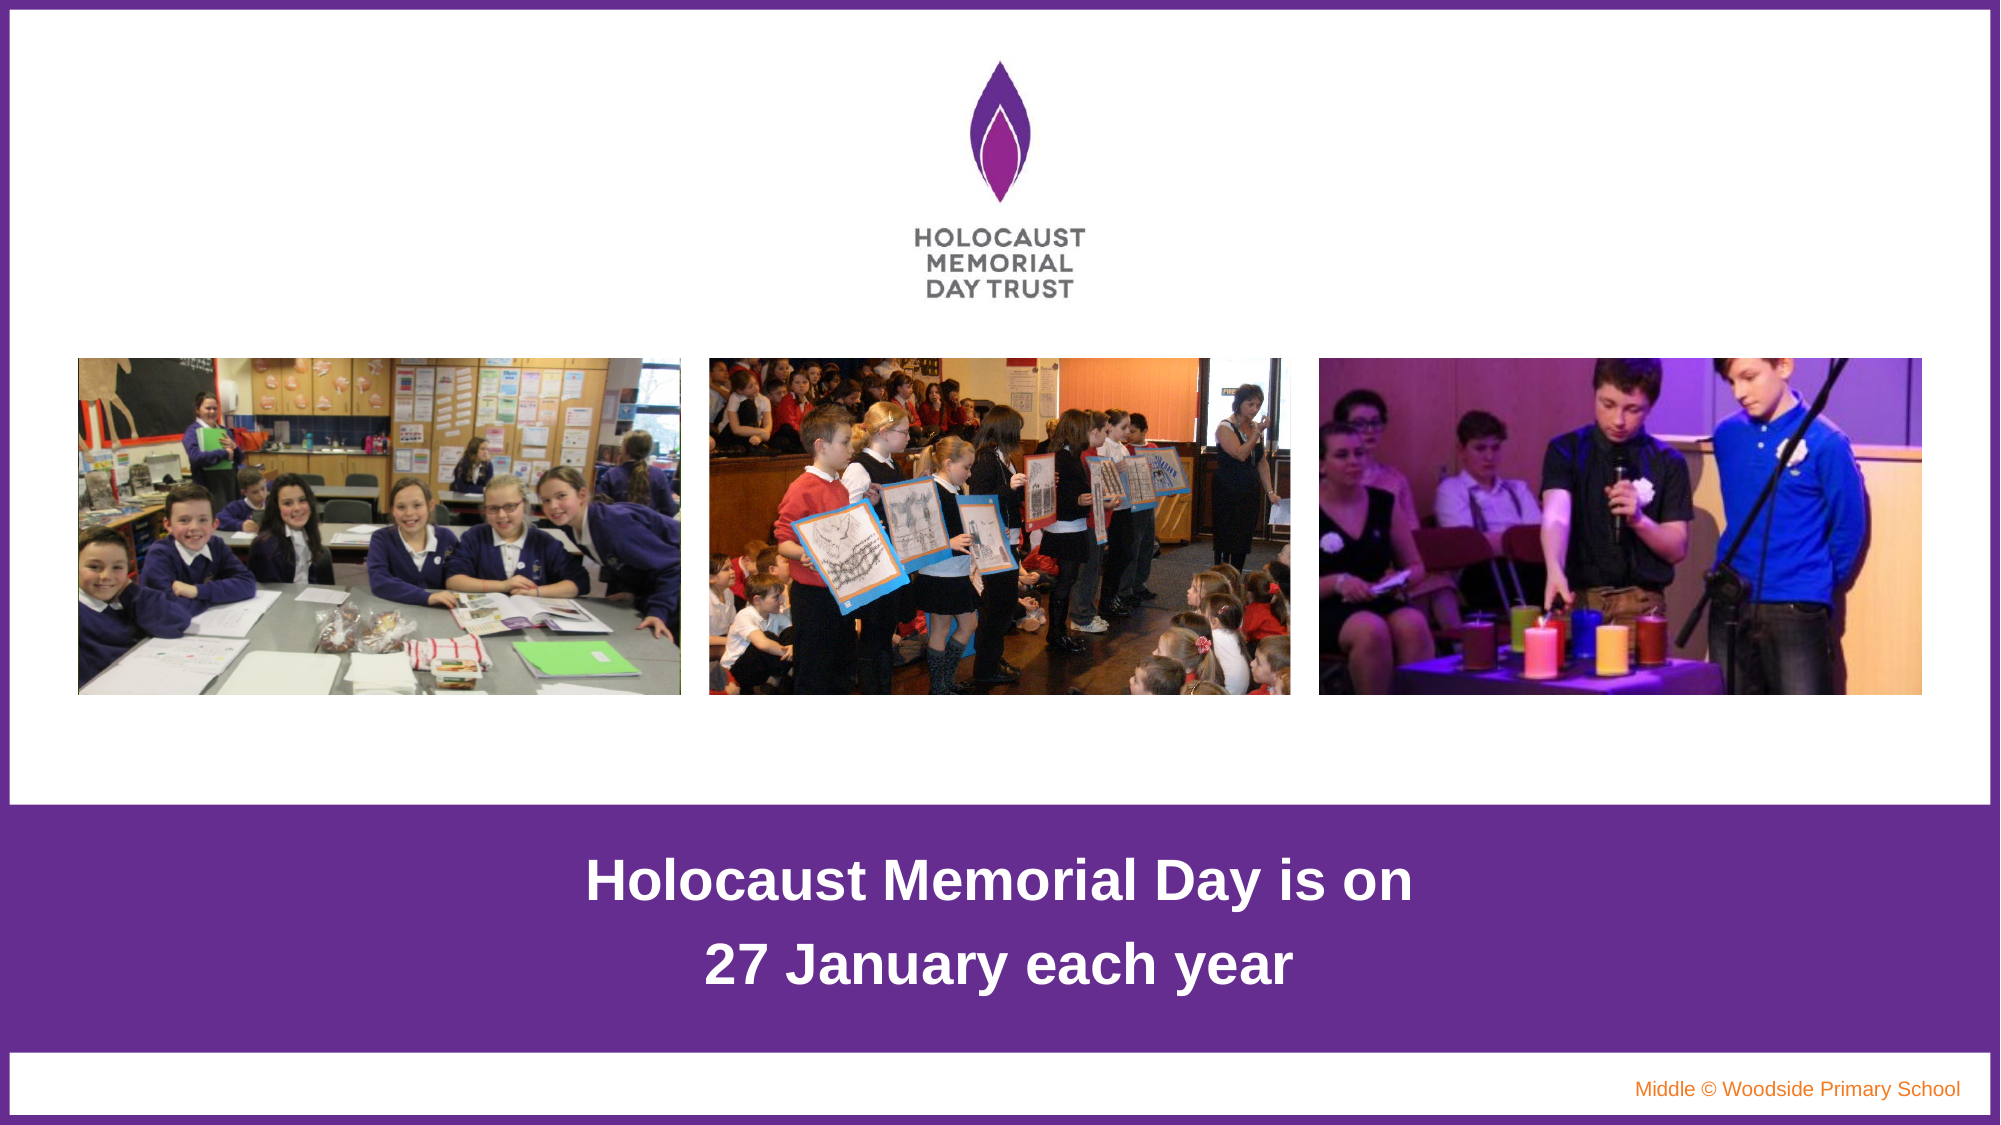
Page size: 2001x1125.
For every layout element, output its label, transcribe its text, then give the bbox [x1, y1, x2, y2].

text_box [0, 0, 2000, 1125]
text_box [11, 804, 1989, 1054]
picture [1319, 358, 1922, 695]
picture [709, 358, 1291, 695]
picture [897, 42, 1103, 316]
picture [78, 358, 681, 695]
text_box Middle © Woodside Primary School [1620, 1068, 2000, 1109]
subtitle Holocaust Memorial Day is on 27 January each year [249, 842, 1750, 929]
